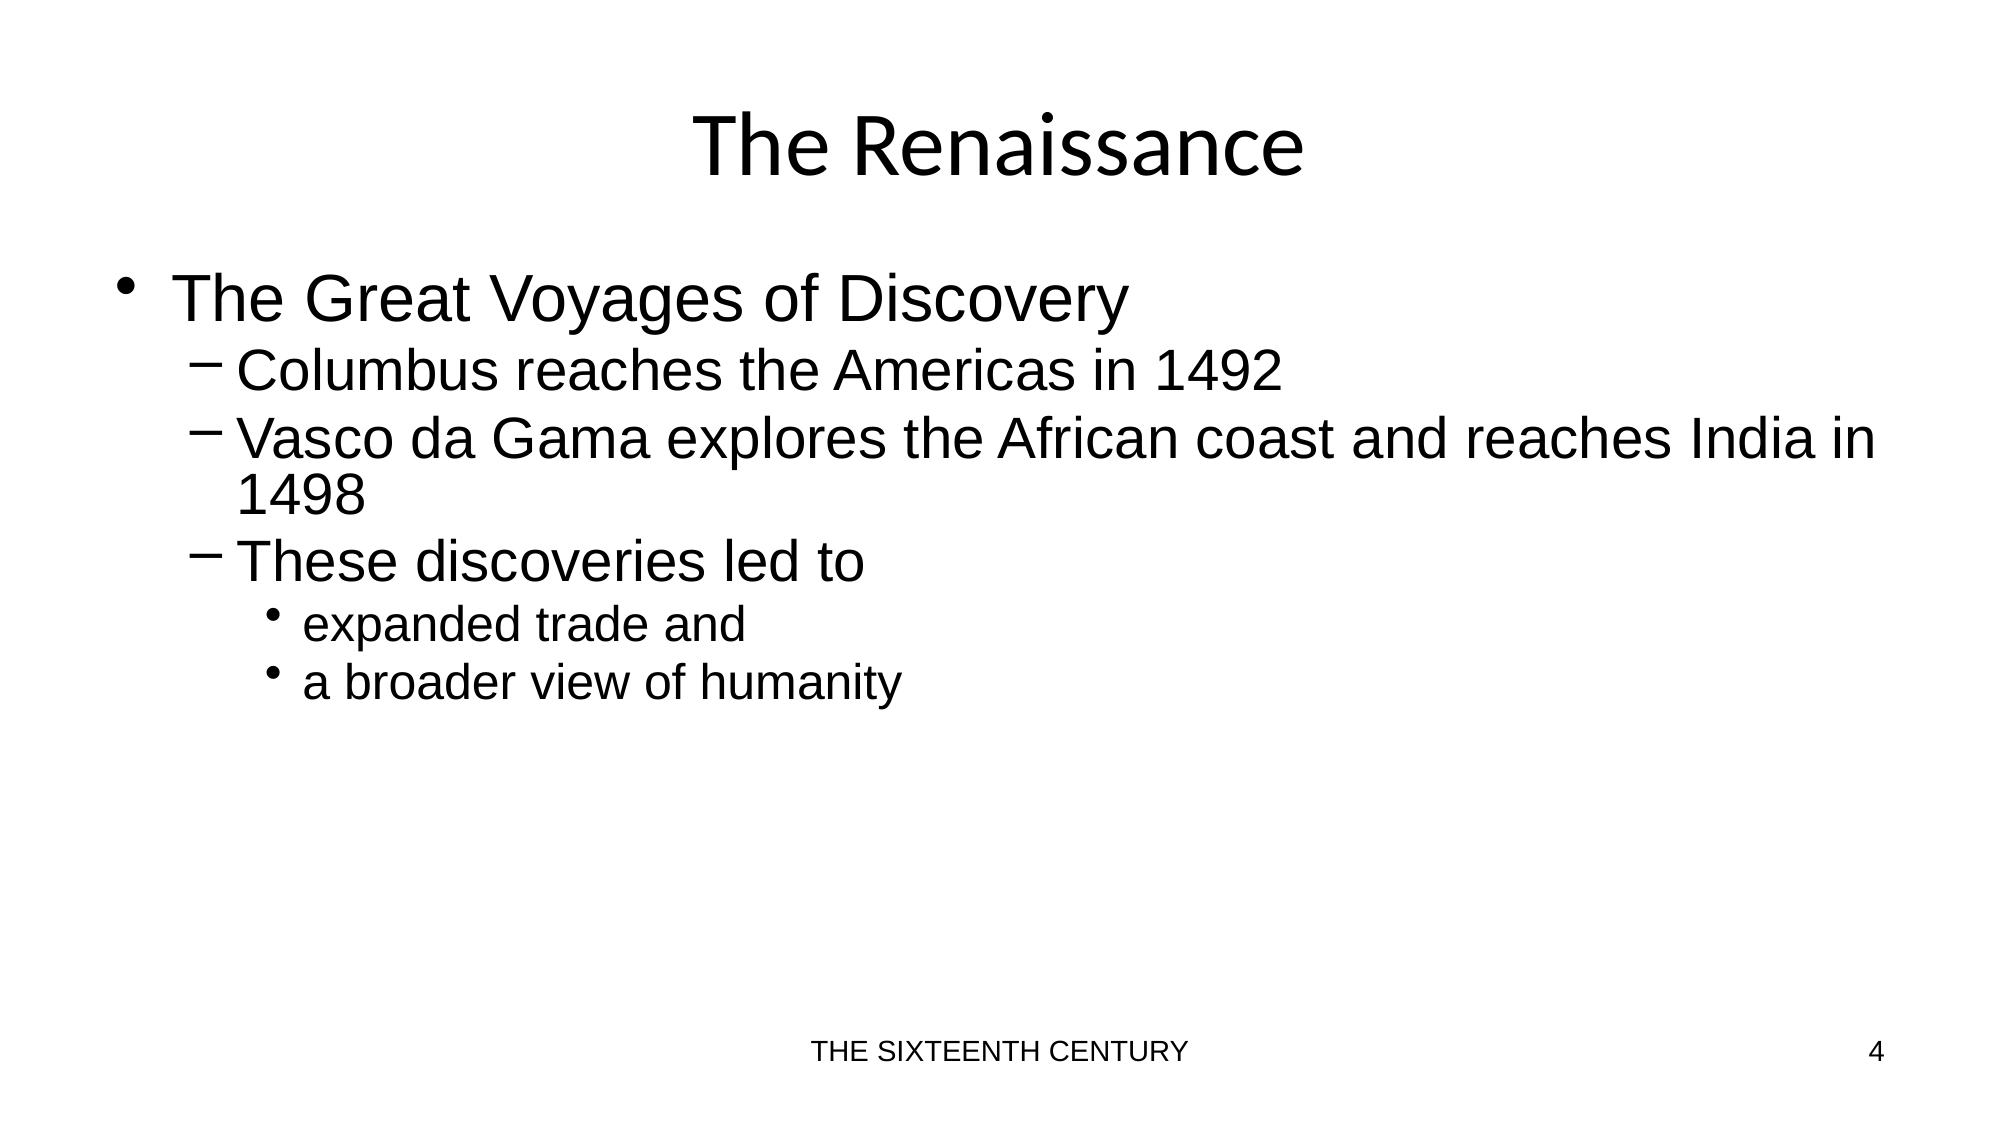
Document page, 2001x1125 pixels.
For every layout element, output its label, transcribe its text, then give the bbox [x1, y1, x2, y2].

title The Renaissance [99, 45, 1900, 233]
footer THE SIXTEENTH CENTURY [683, 1024, 1317, 1103]
slide_number 4 [1433, 1024, 1901, 1103]
list The Great Voyages of Discovery Columbus reaches the Americas in 1492 Vasco da Gama explores the African coast and reaches India in 1498 These discoveries led to expanded trade and a broader view of humanity [99, 262, 1900, 1005]
